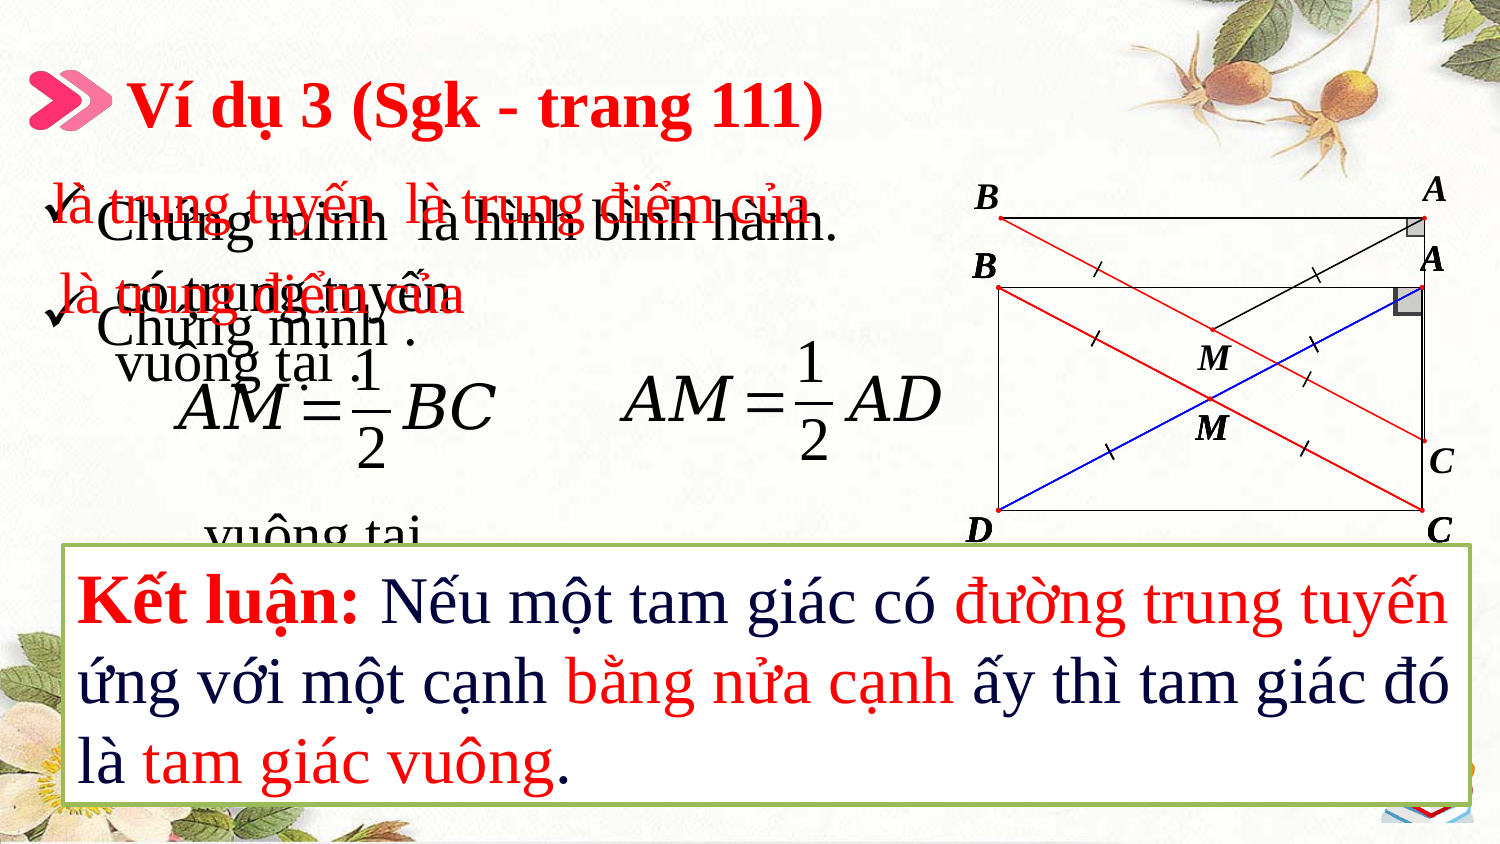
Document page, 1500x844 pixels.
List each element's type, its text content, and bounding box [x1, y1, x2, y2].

text_box Kết luận: Nếu một tam giác có đường trung tuyến ứng với một cạnh bằng nửa cạnh ấy thì tam giác đó là tam giác vuông. [61, 543, 1472, 807]
text_box [29, 69, 112, 133]
picture [0, 0, 1500, 844]
text_box Ví dụ 3 (Sgk - trang 111) [112, 52, 1306, 148]
